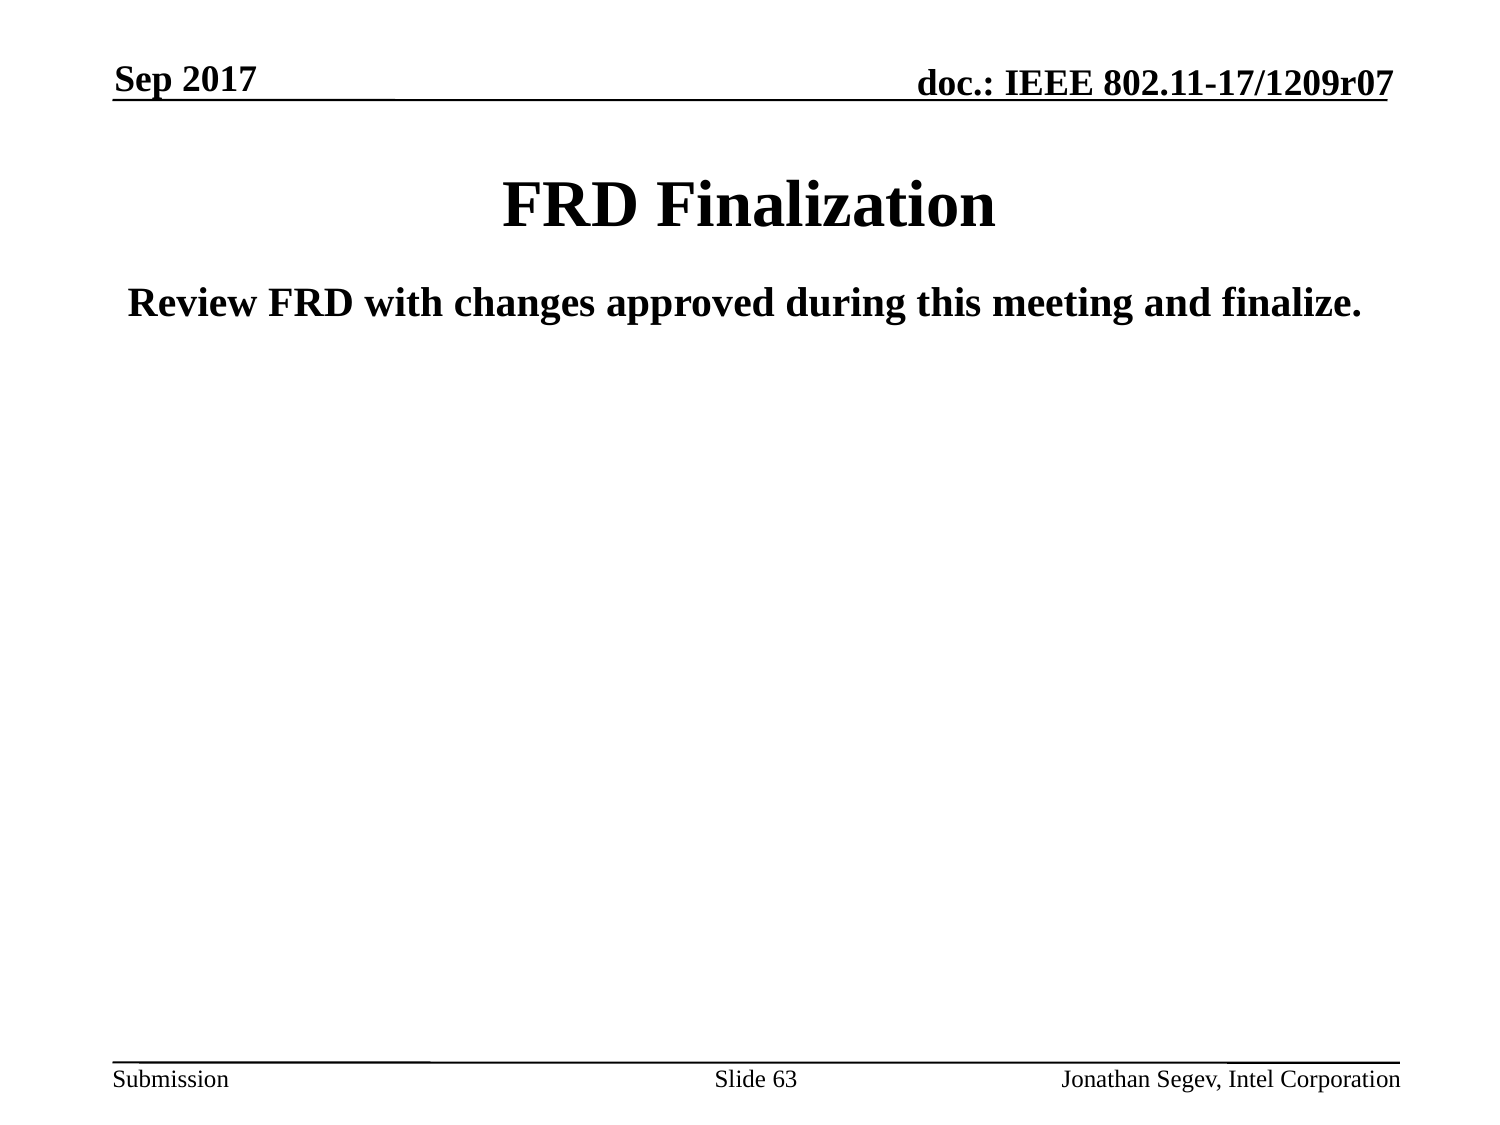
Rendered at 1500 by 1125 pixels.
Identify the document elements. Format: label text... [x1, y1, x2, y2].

slide_number Slide 63 [712, 1061, 800, 1123]
title FRD Finalization [112, 112, 1388, 266]
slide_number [114, 54, 423, 100]
footer Jonathan Segev, Intel Corporation [878, 1061, 1402, 1093]
list Review FRD with changes approved during this meeting and finalize. [112, 266, 1388, 1000]
